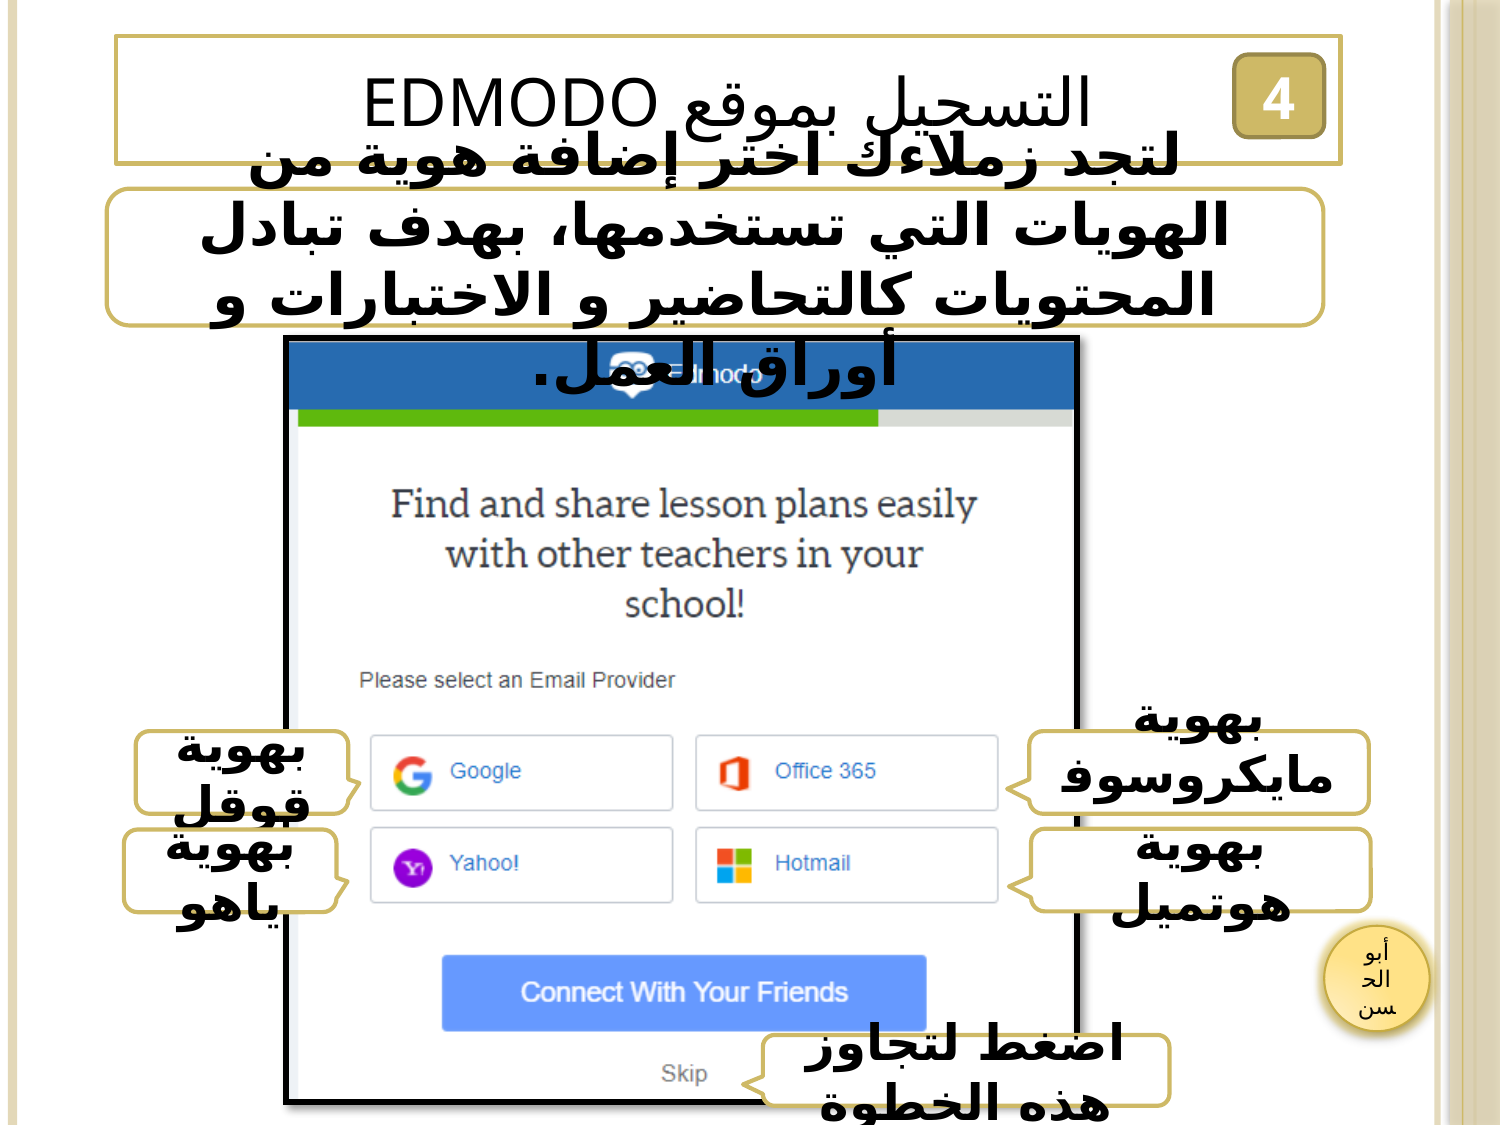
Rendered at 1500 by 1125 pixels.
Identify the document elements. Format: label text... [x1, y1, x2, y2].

text_box اضغط لتجاوز هذه الخطوة [1074, 1032, 1172, 1108]
text_box بهوية ياهو [121, 827, 282, 915]
text_box بهوية قوقل [133, 729, 282, 816]
title التسجيل بموقع EDMODO [114, 34, 1343, 166]
text_box بهوية مايكروسوفت [1081, 729, 1371, 816]
text_box بهوية هوتميل [1081, 826, 1373, 914]
text_box لتجد زملاءك اختر إضافة هوية من الهويات التي تستخدمها، بهدف تبادل المحتويات كالتحاضير و الاختبارات و أوراق العمل. [104, 186, 1326, 328]
text_box أبو الحسن [1324, 925, 1430, 1032]
picture [288, 340, 1075, 1100]
text_box 4 [1232, 52, 1327, 140]
